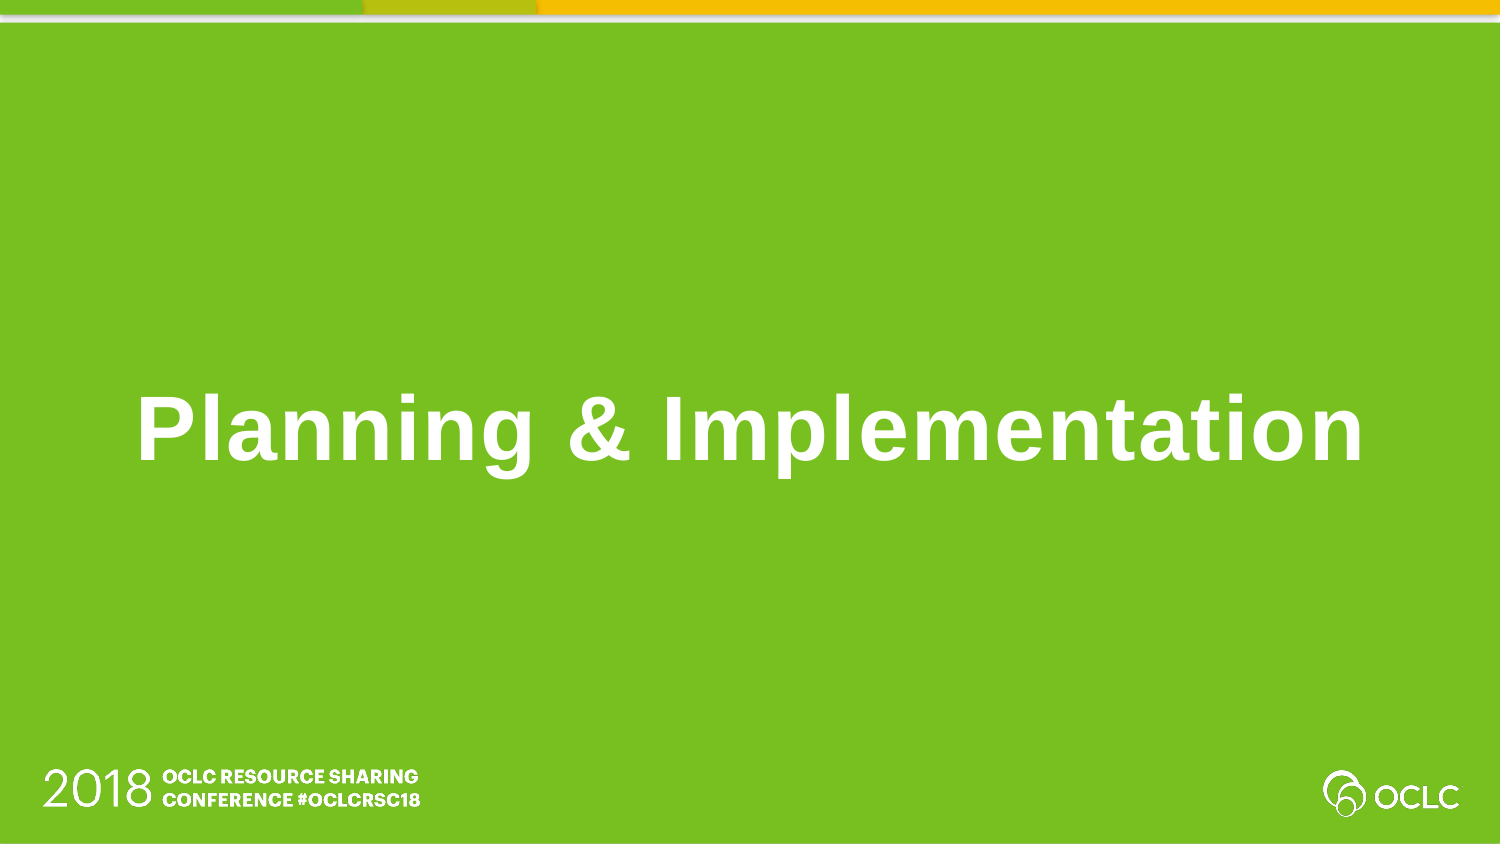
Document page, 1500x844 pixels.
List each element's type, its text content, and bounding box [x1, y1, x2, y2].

picture [43, 769, 420, 807]
list Planning & Implementation [114, 368, 1389, 537]
